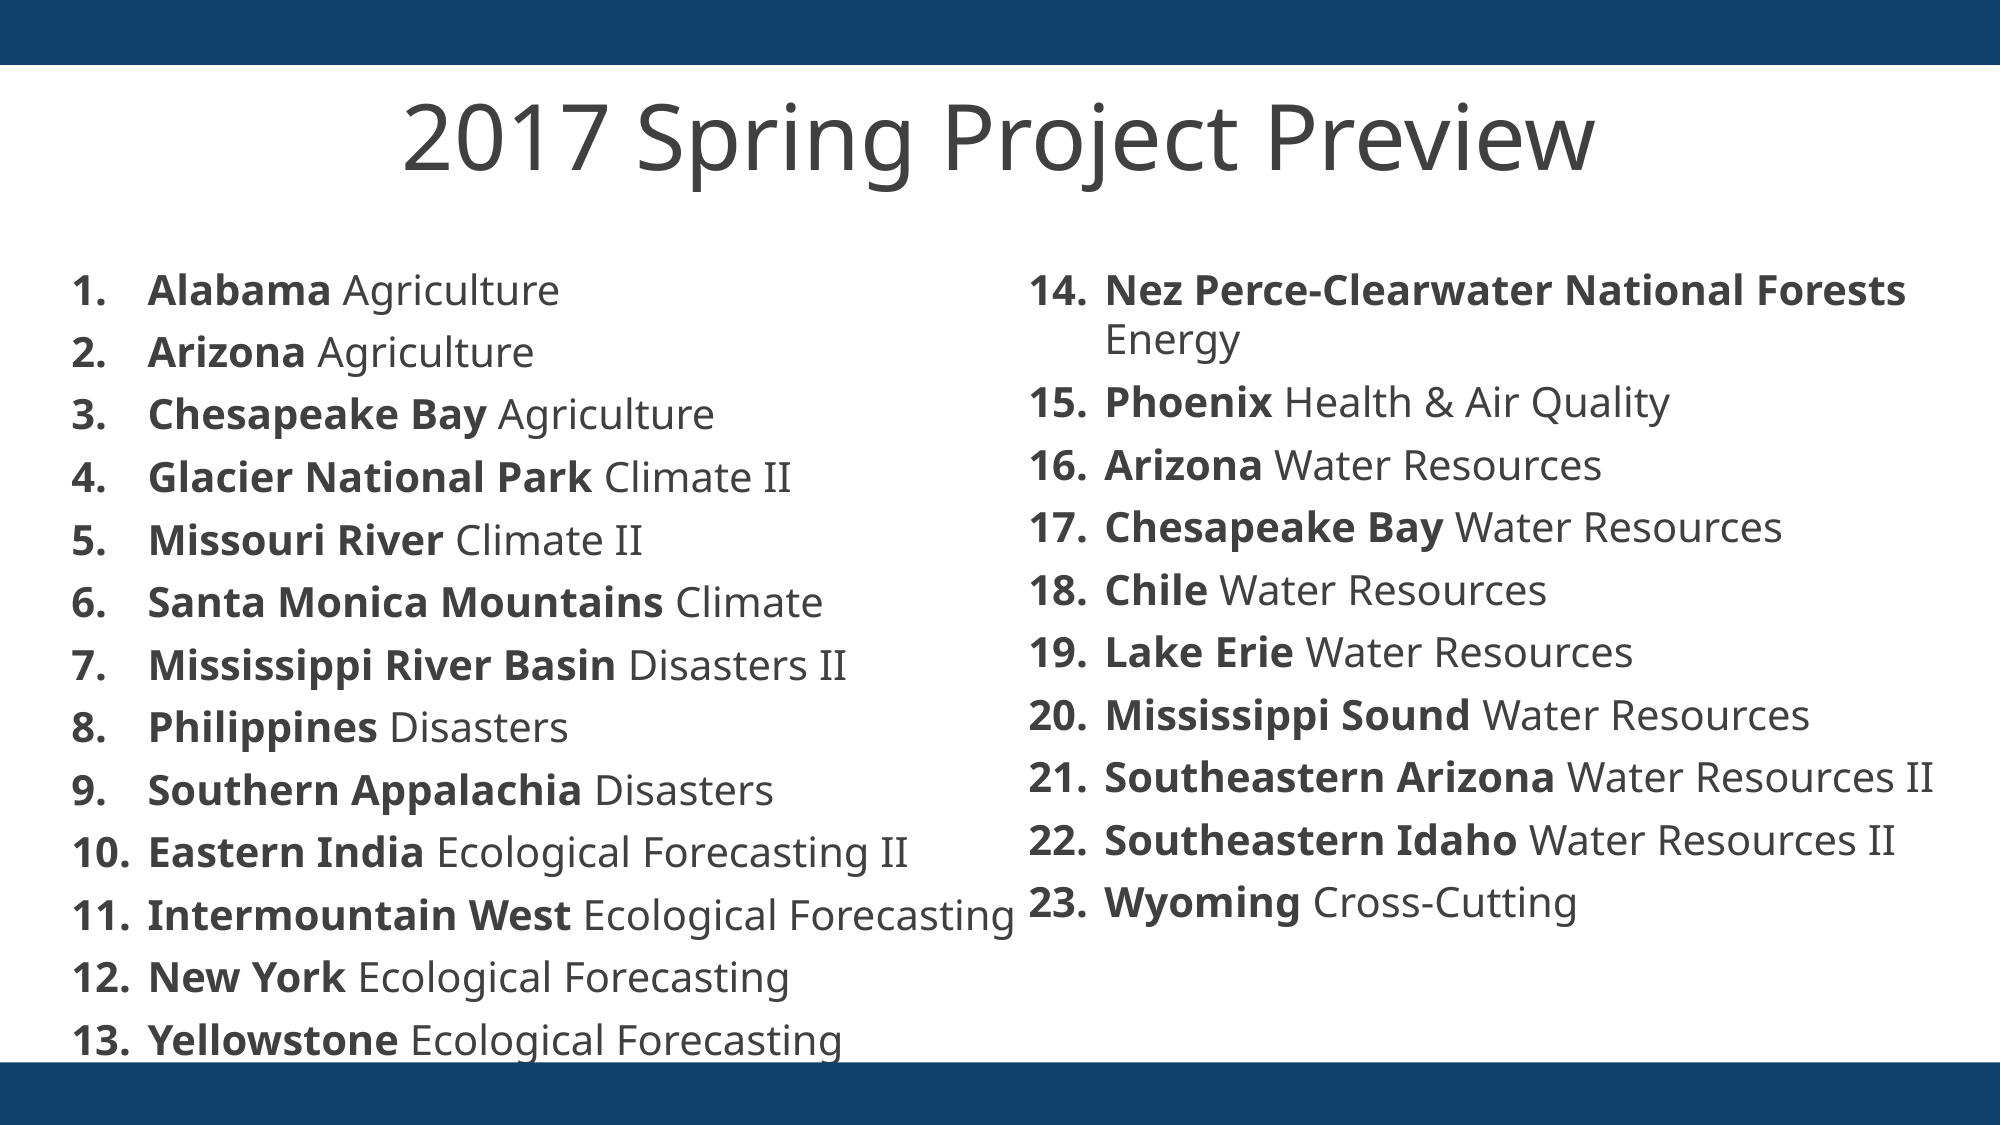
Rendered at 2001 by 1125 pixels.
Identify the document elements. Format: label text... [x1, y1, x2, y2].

text_box [0, 1061, 2000, 1125]
text_box Alabama Agriculture Arizona Agriculture Chesapeake Bay Agriculture Glacier National Park Climate II Missouri River Climate II Santa Monica Mountains Climate Mississippi River Basin Disasters II Philippines Disasters Southern Appalachia Disasters Eastern India Ecological Forecasting II Intermountain West Ecological Forecasting New York Ecological Forecasting Yellowstone Ecological Forecasting Nez Perce-Clearwater National Forests Energy Phoenix Health & Air Quality Arizona Water Resources Chesapeake Bay Water Resources Chile Water Resources Lake Erie Water Resources Mississippi Sound Water Resources Southeastern Arizona Water Resources II Southeastern Idaho Water Resources II Wyoming Cross-Cutting [56, 255, 2000, 1061]
list 2017 Spring Project Preview [0, 79, 2000, 202]
text_box [0, 0, 2000, 66]
